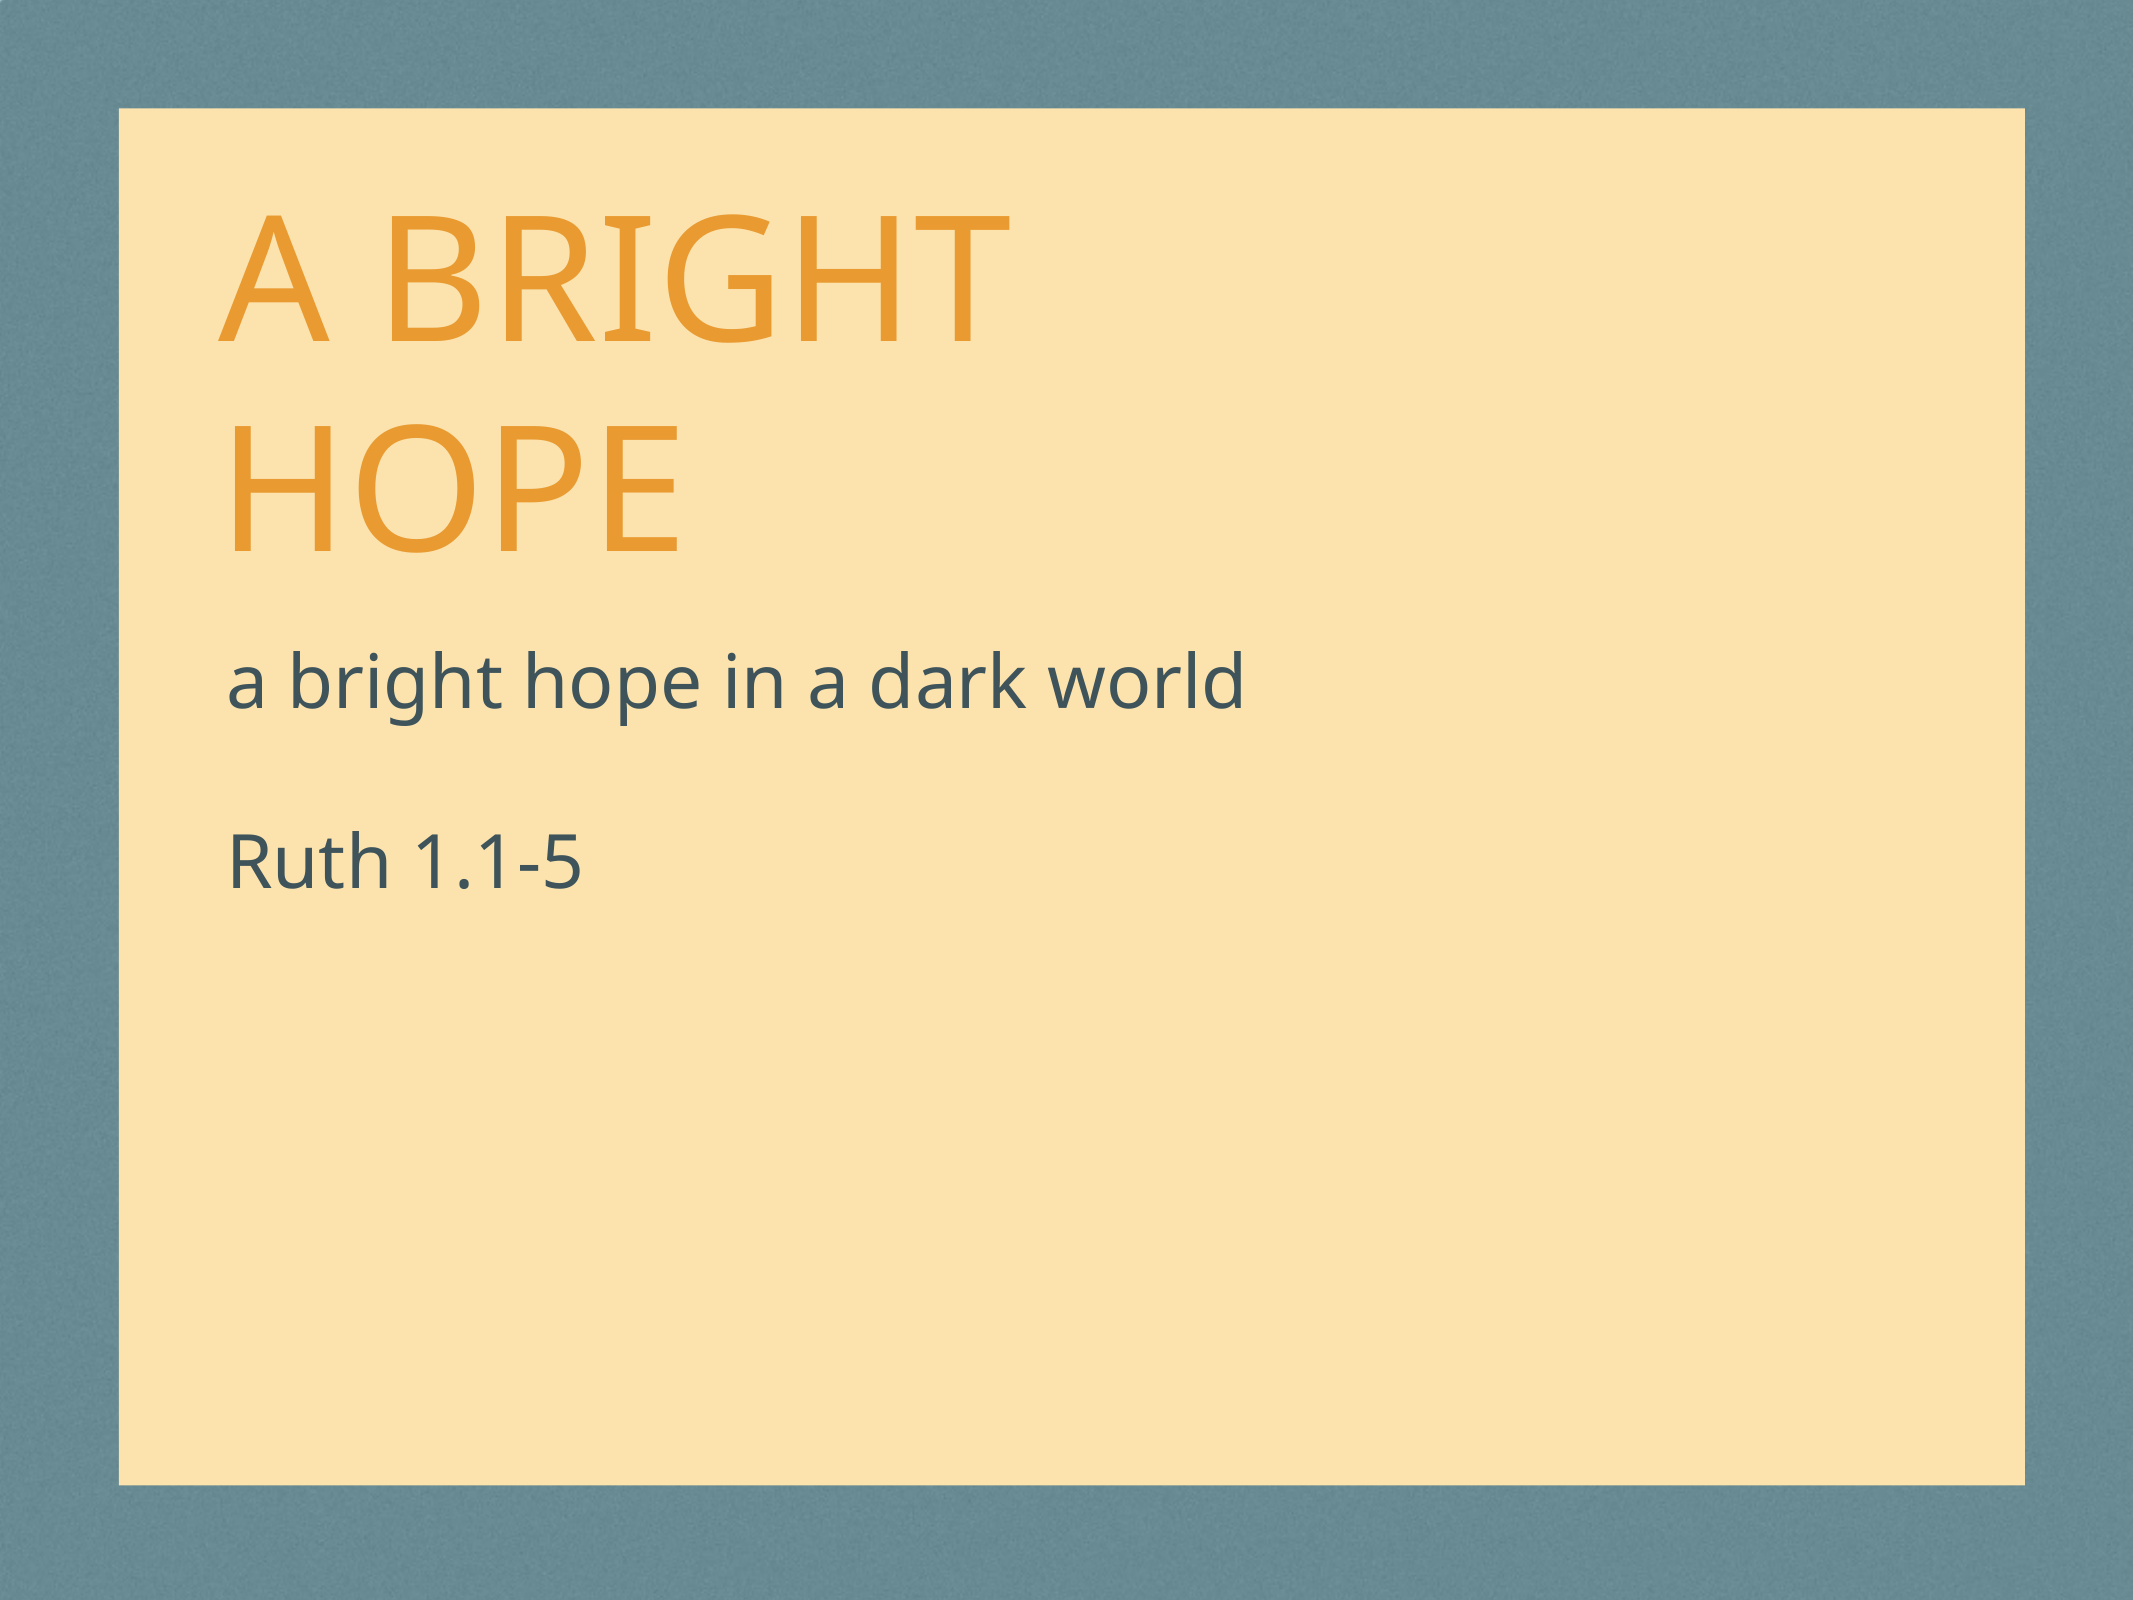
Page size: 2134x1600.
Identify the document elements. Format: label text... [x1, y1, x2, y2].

picture [0, 0, 2134, 1600]
list a bright hope in a dark world Ruth 1.1-5 [217, 624, 1927, 1103]
title ruth: a bright hope [209, 405, 1512, 596]
